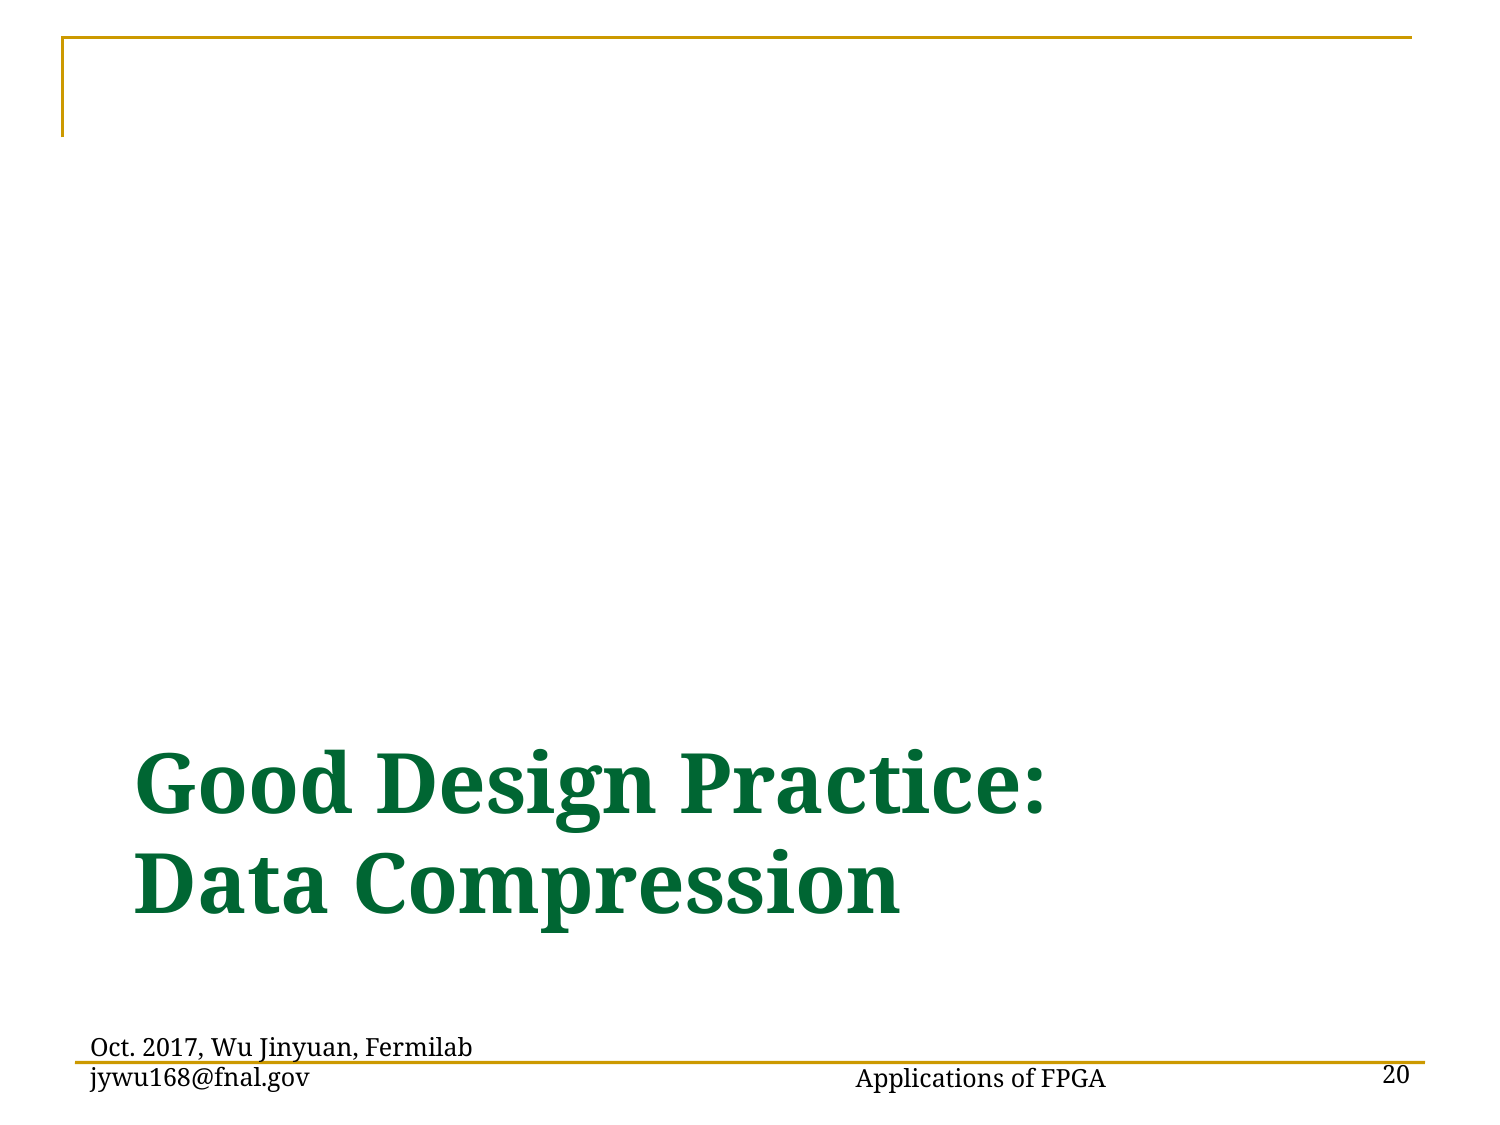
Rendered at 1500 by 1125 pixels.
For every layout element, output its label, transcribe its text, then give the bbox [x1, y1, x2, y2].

footer Applications of FPGA [662, 1049, 1301, 1101]
title Good Design Practice: Data Compression [118, 722, 1394, 947]
slide_number 20 [1312, 1062, 1426, 1101]
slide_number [74, 1062, 651, 1100]
